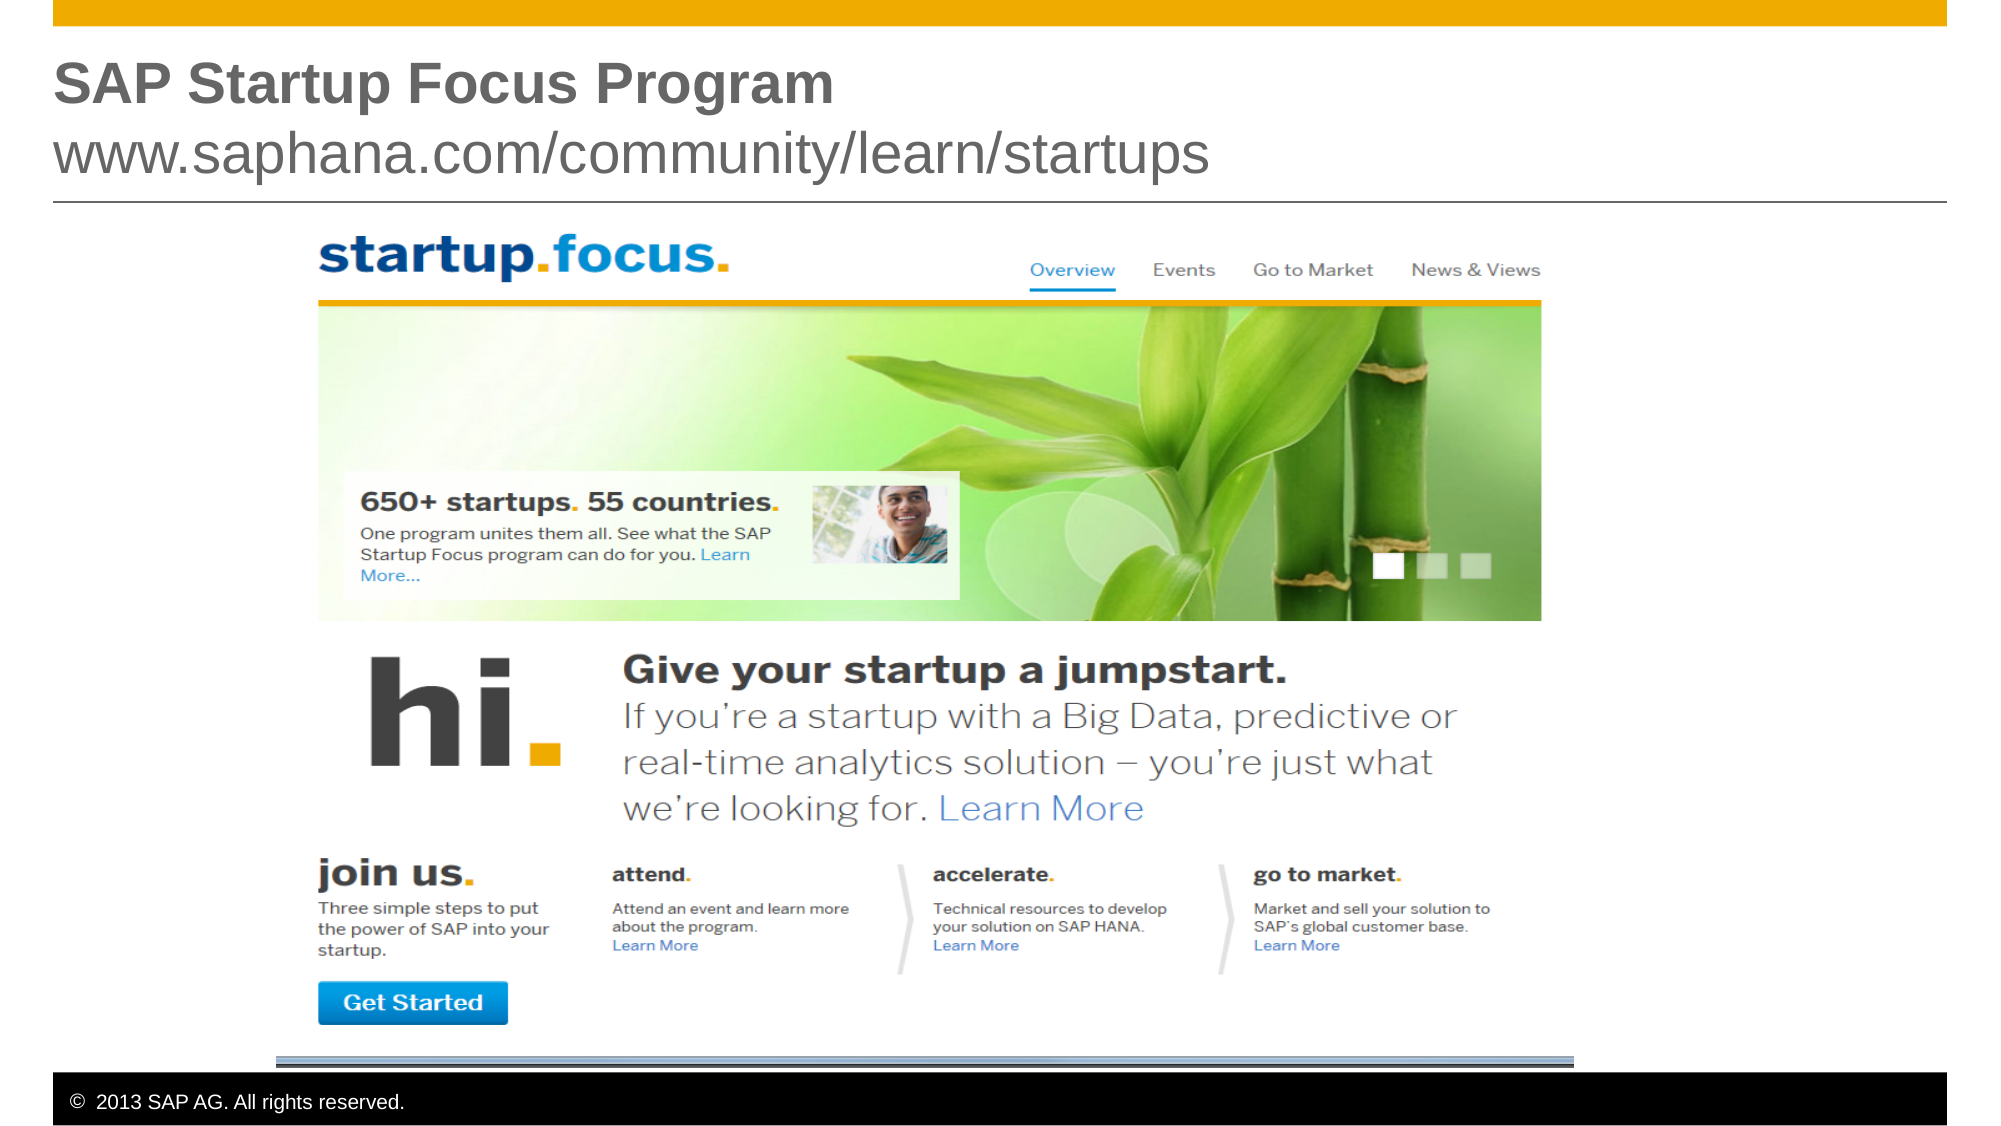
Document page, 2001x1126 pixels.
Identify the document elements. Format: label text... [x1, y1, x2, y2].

title SAP Startup Focus Program www.saphana.com/community/learn/startups [53, 53, 1947, 178]
picture [276, 214, 1574, 1069]
